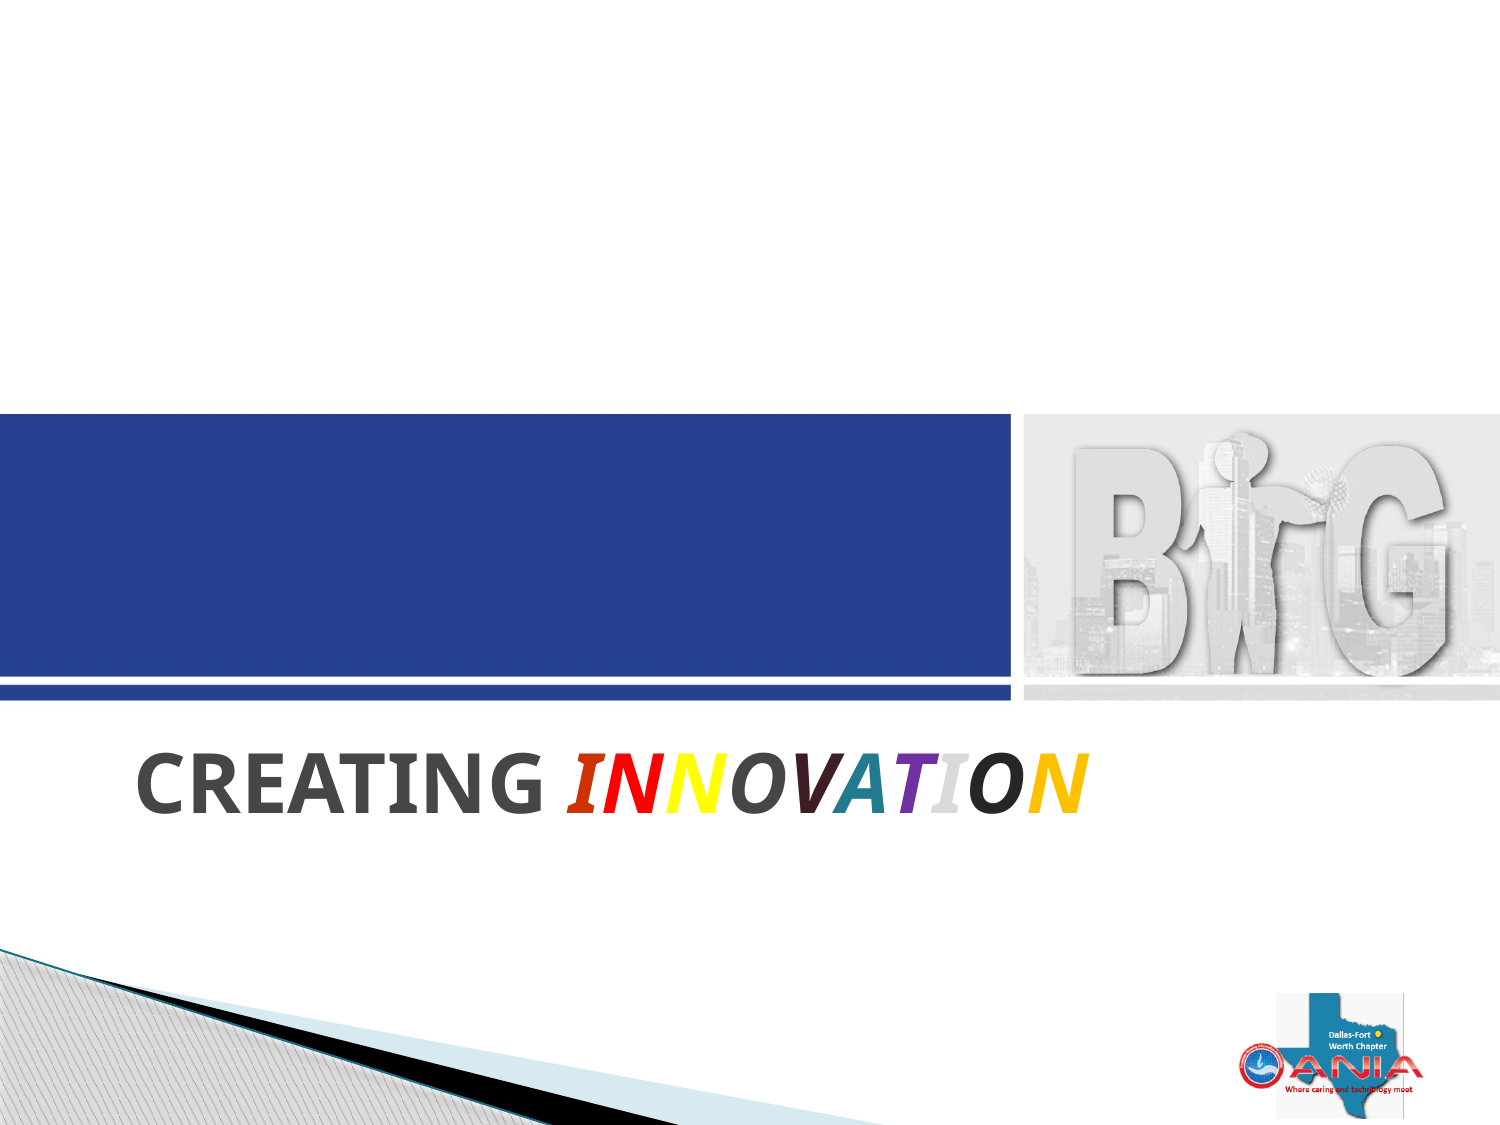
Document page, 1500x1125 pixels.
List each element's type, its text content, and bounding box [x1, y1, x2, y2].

picture [0, 0, 1500, 712]
title Creating innovation [118, 722, 1394, 947]
picture [1238, 993, 1425, 1119]
